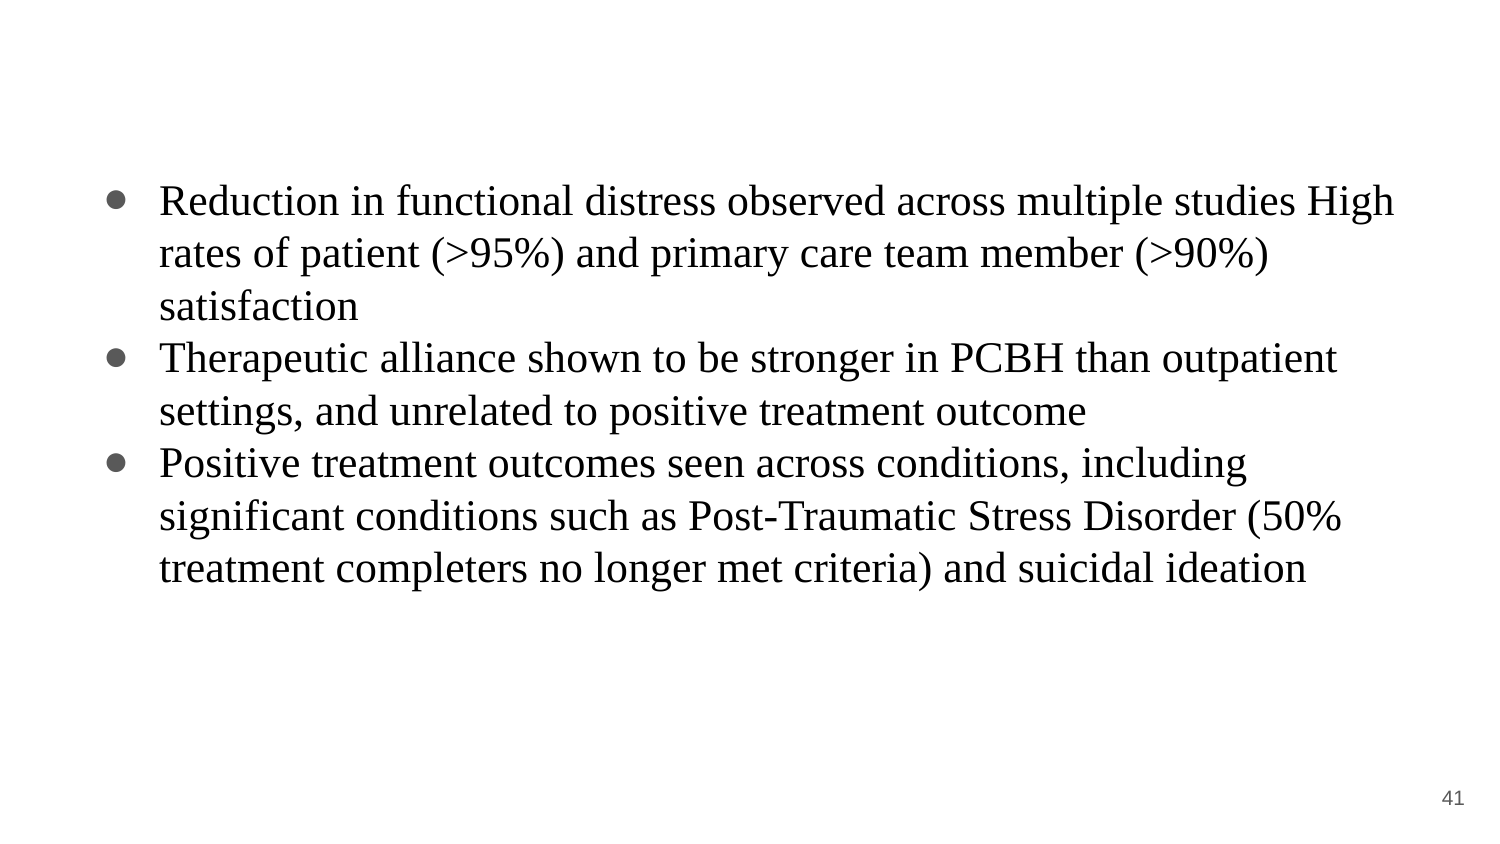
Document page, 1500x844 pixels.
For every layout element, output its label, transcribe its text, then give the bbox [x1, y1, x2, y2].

list Reduction in functional distress observed across multiple studies High rates of patient (>95%) and primary care team member (>90%) satisfaction Therapeutic alliance shown to be stronger in PCBH than outpatient settings, and unrelated to positive treatment outcome Positive treatment outcomes seen across conditions, including significant conditions such as Post-Traumatic Stress Disorder (50% treatment completers no longer met criteria) and suicidal ideation [69, 156, 1435, 765]
slide_number 41 [1389, 764, 1480, 830]
